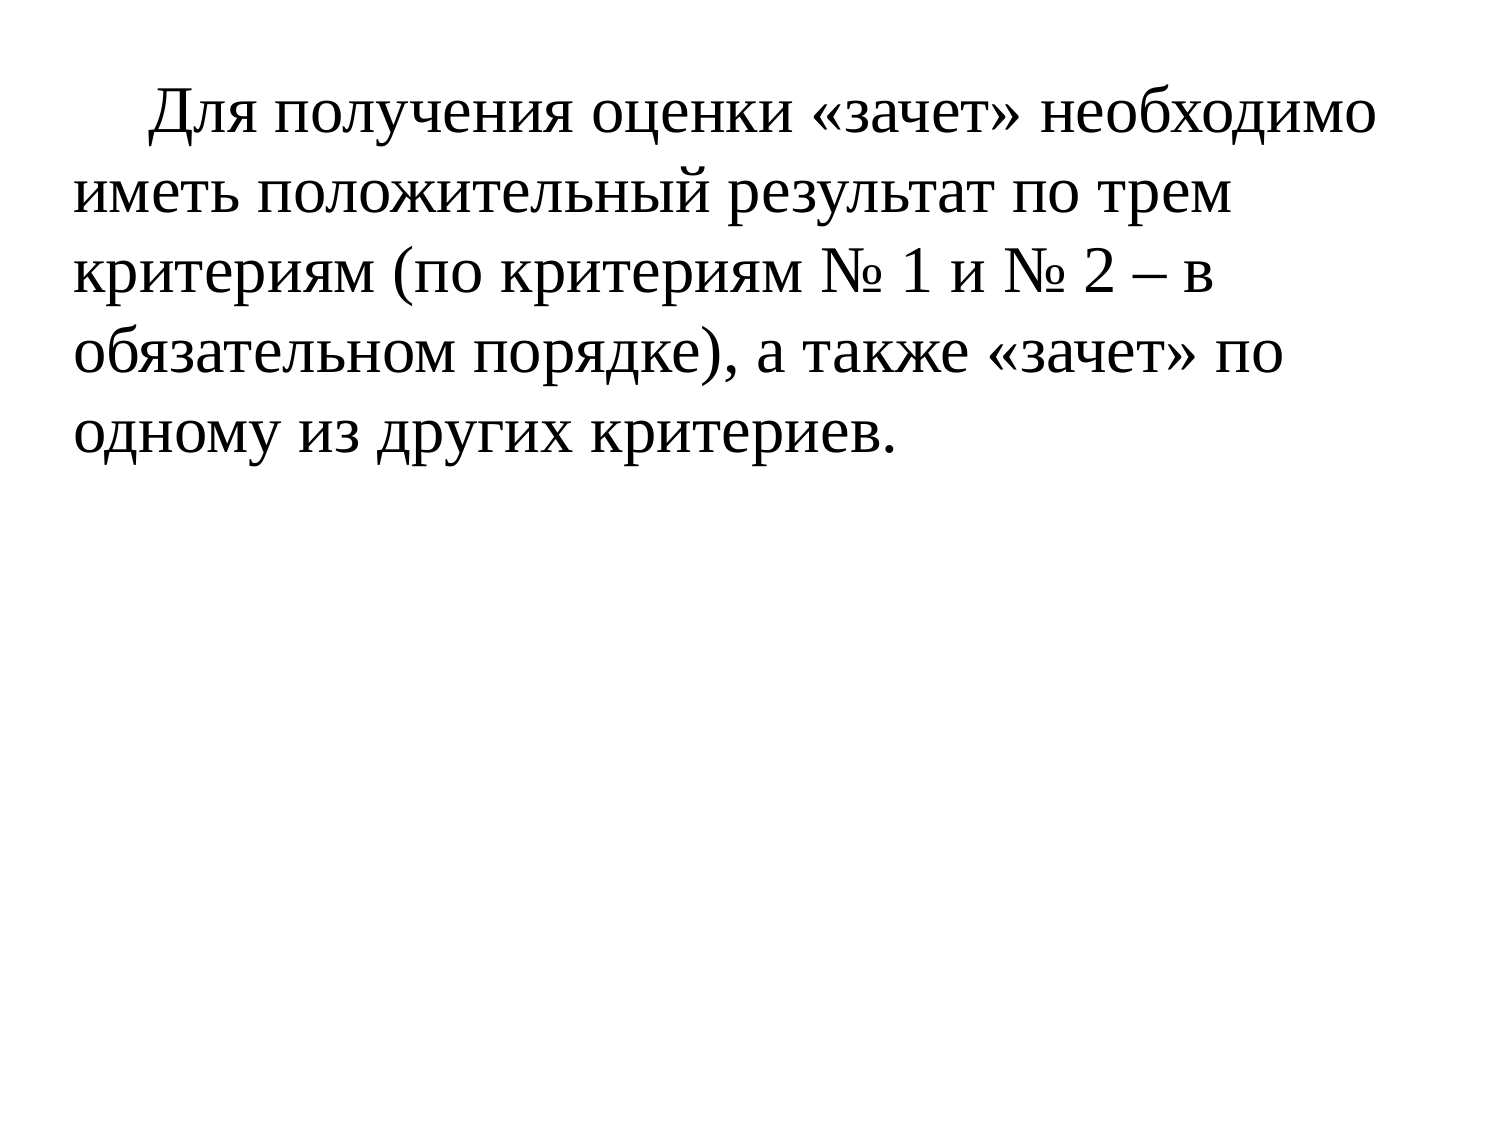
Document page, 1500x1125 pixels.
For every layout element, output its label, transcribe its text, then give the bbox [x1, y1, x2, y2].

text_box Для получения оценки «зачет» необходимо иметь положительный результат по трем критериям (по критериям № 1 и № 2 – в обязательном порядке), а также «зачет» по одному из других критериев. [58, 58, 1465, 474]
